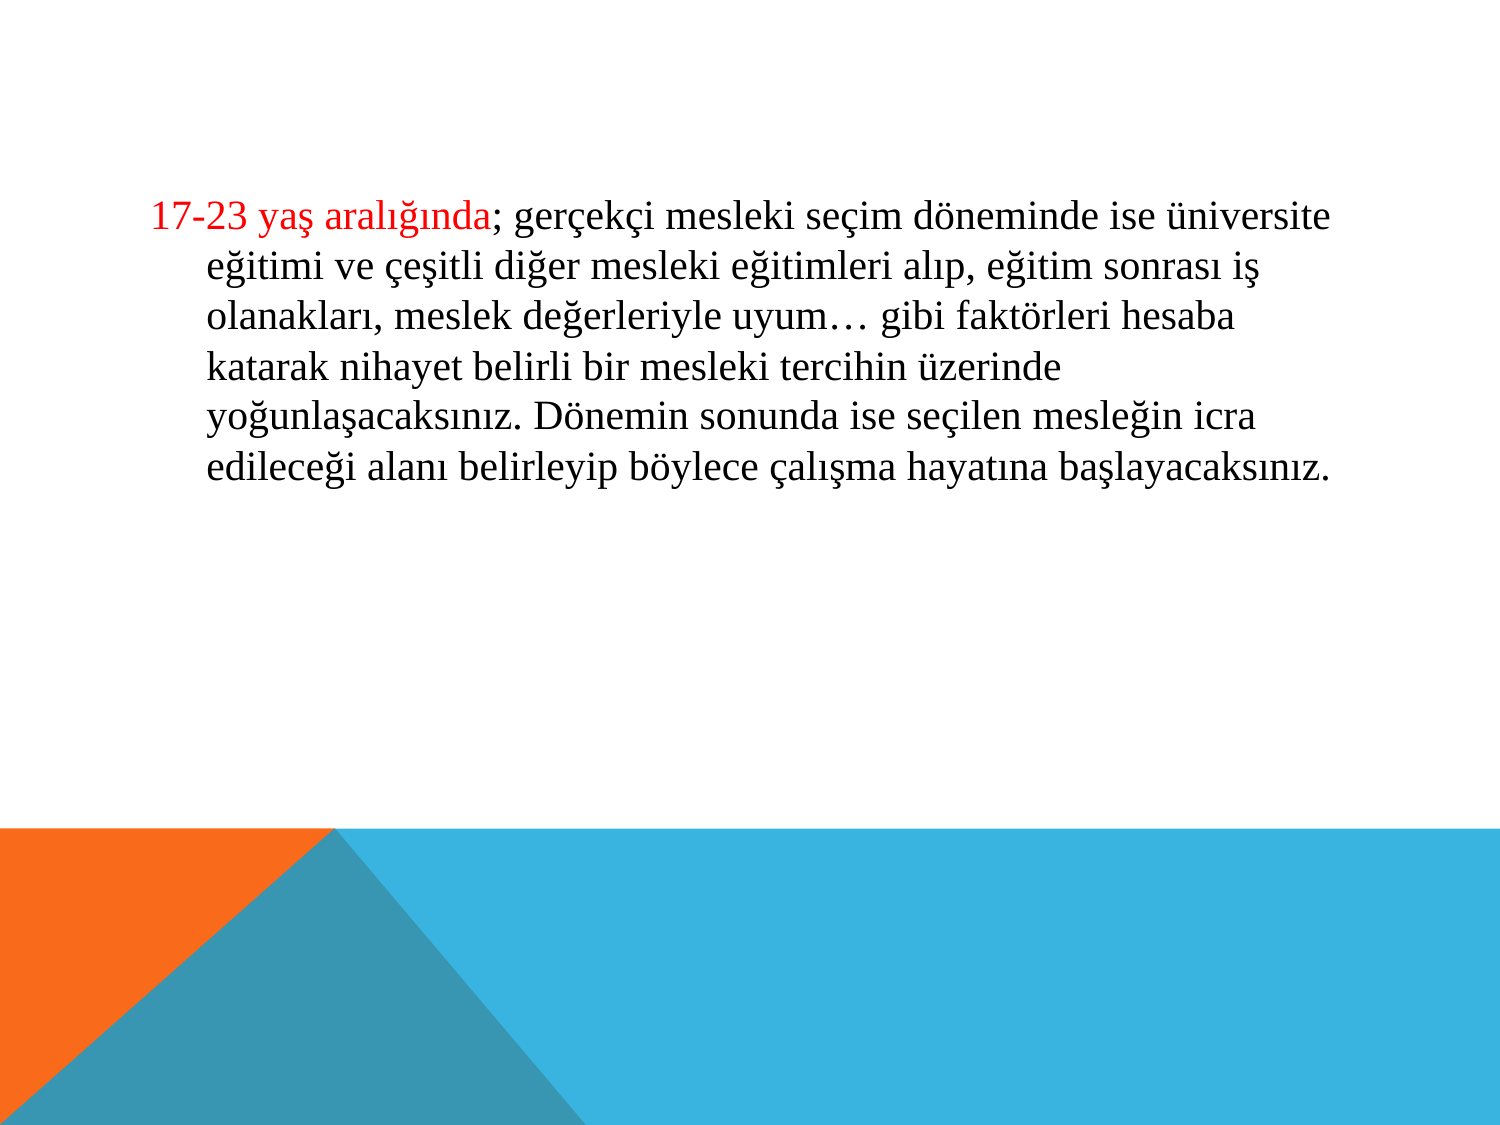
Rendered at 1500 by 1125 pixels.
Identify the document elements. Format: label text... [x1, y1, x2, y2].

list 17-23 yaş aralığında; gerçekçi mesleki seçim döneminde ise üniversite eğitimi ve çeşitli diğer mesleki eğitimleri alıp, eğitim sonrası iş olanakları, meslek değerleriyle uyum… gibi faktörleri hesaba katarak nihayet belirli bir mesleki tercihin üzerinde yoğunlaşacaksınız. Dönemin sonunda ise seçilen mesleğin icra edileceği alanı belirleyip böylece çalışma hayatına başlayacaksınız. [135, 180, 1369, 768]
